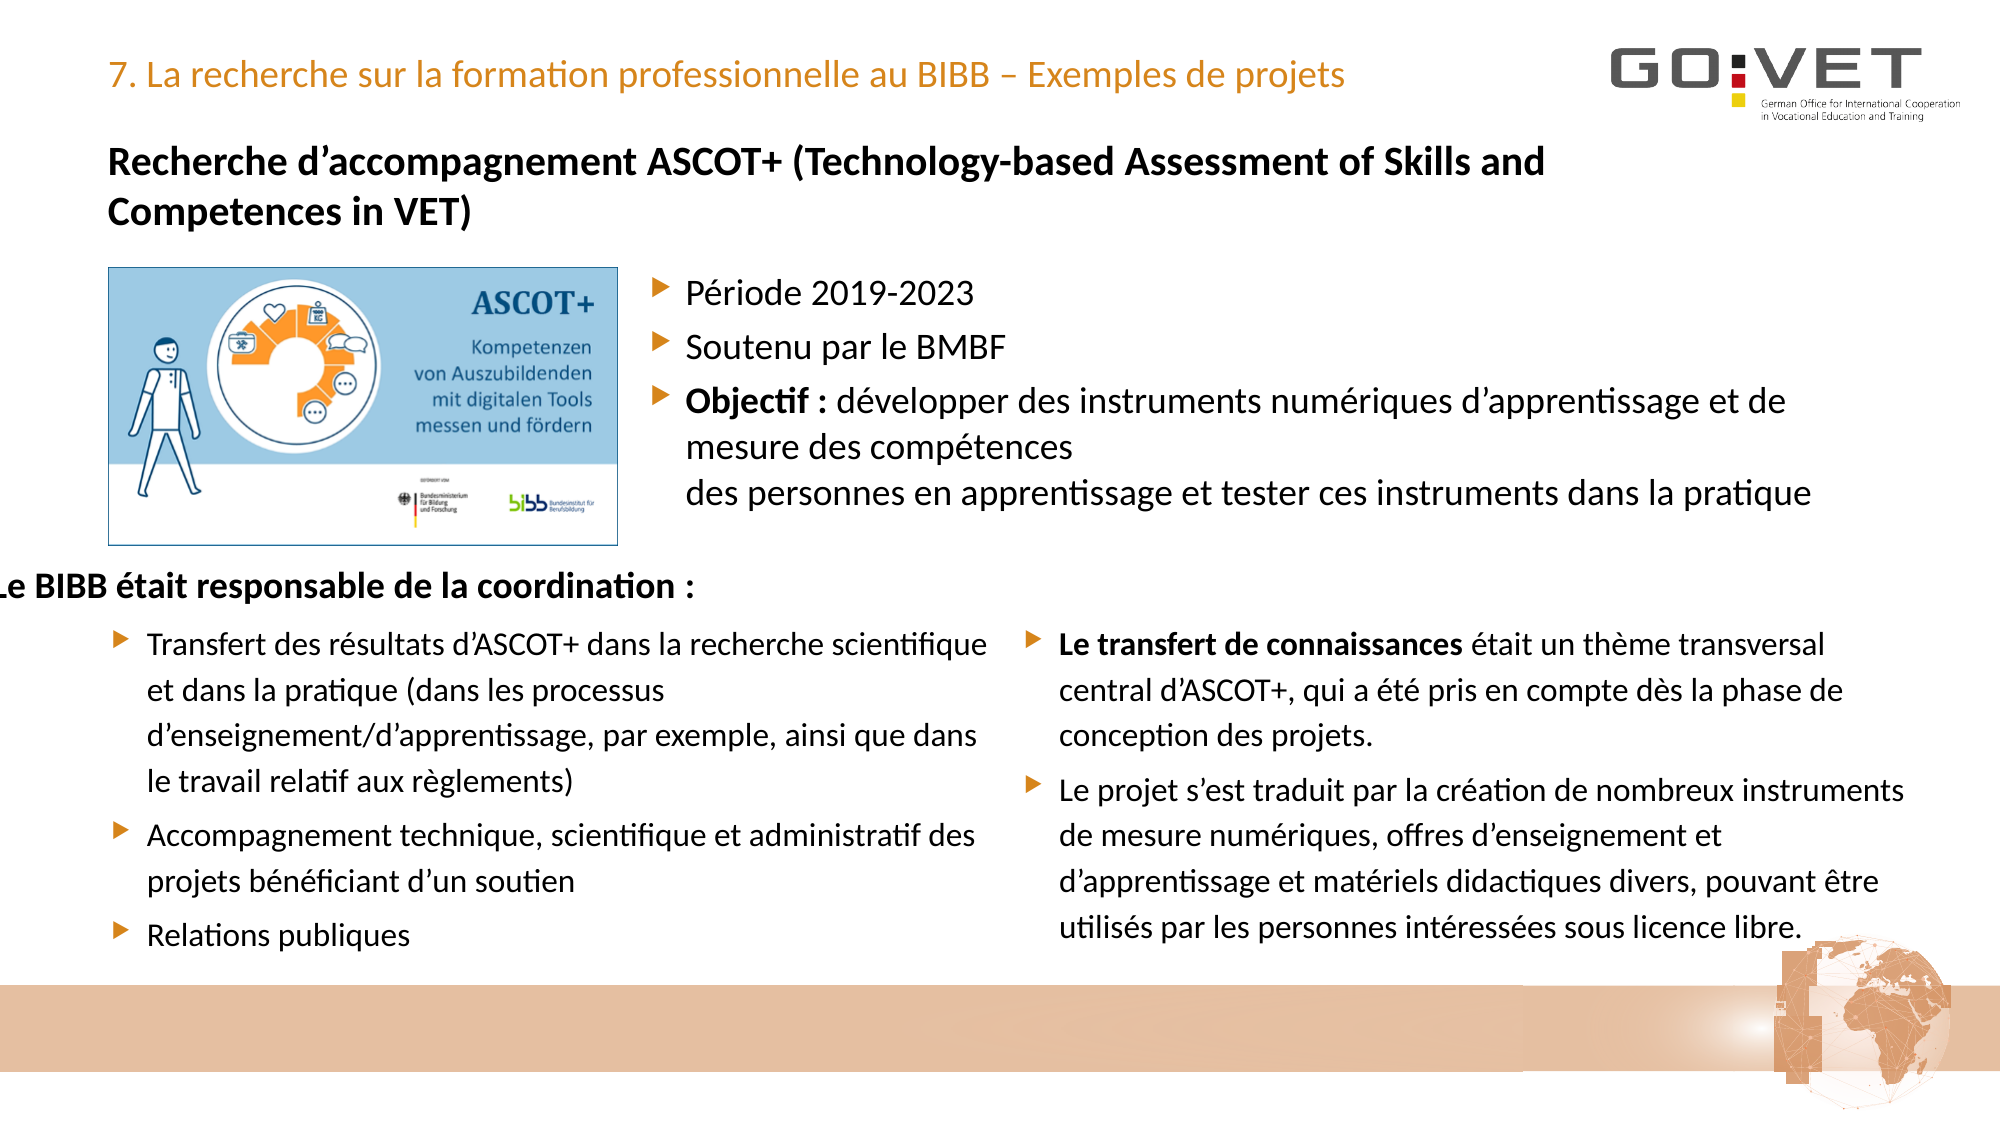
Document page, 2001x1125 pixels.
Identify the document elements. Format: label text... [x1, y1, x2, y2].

text_box Période 2019-2023 Soutenu par le BMBF Objectif : développer des instruments numériques d’apprentissage et de mesure des compétences des personnes en apprentissage et tester ces instruments dans la pratique [650, 267, 1865, 513]
text_box Transfert des résultats d’ASCOT+ dans la recherche scientifique et dans la pratique (dans les processus d’enseignement/d’apprentissage, par exemple, ainsi que dans le travail relatif aux règlements) Accompagnement technique, scientifique et administratif des projets bénéficiant d’un soutien Relations publiques Le transfert de connaissances était un thème transversal central d’ASCOT+, qui a été pris en compte dès la phase de conception des projets. Le projet s’est traduit par la création de nombreux instruments de mesure numériques, offres d’enseignement et d’apprentissage et matériels didactiques divers, pouvant être utilisés par les personnes intéressées sous licence libre. [96, 608, 1922, 1125]
text_box Recherche d’accompagnement ASCOT+ (Technology-based Assessment of Skills and Competences in VET) [108, 133, 1715, 234]
text_box Le BIBB était responsable de la coordination : [0, 555, 704, 606]
picture [108, 267, 618, 546]
picture [1611, 48, 1960, 122]
title 7. La recherche sur la formation professionnelle au BIBB – Exemples de projets [108, 48, 1585, 122]
